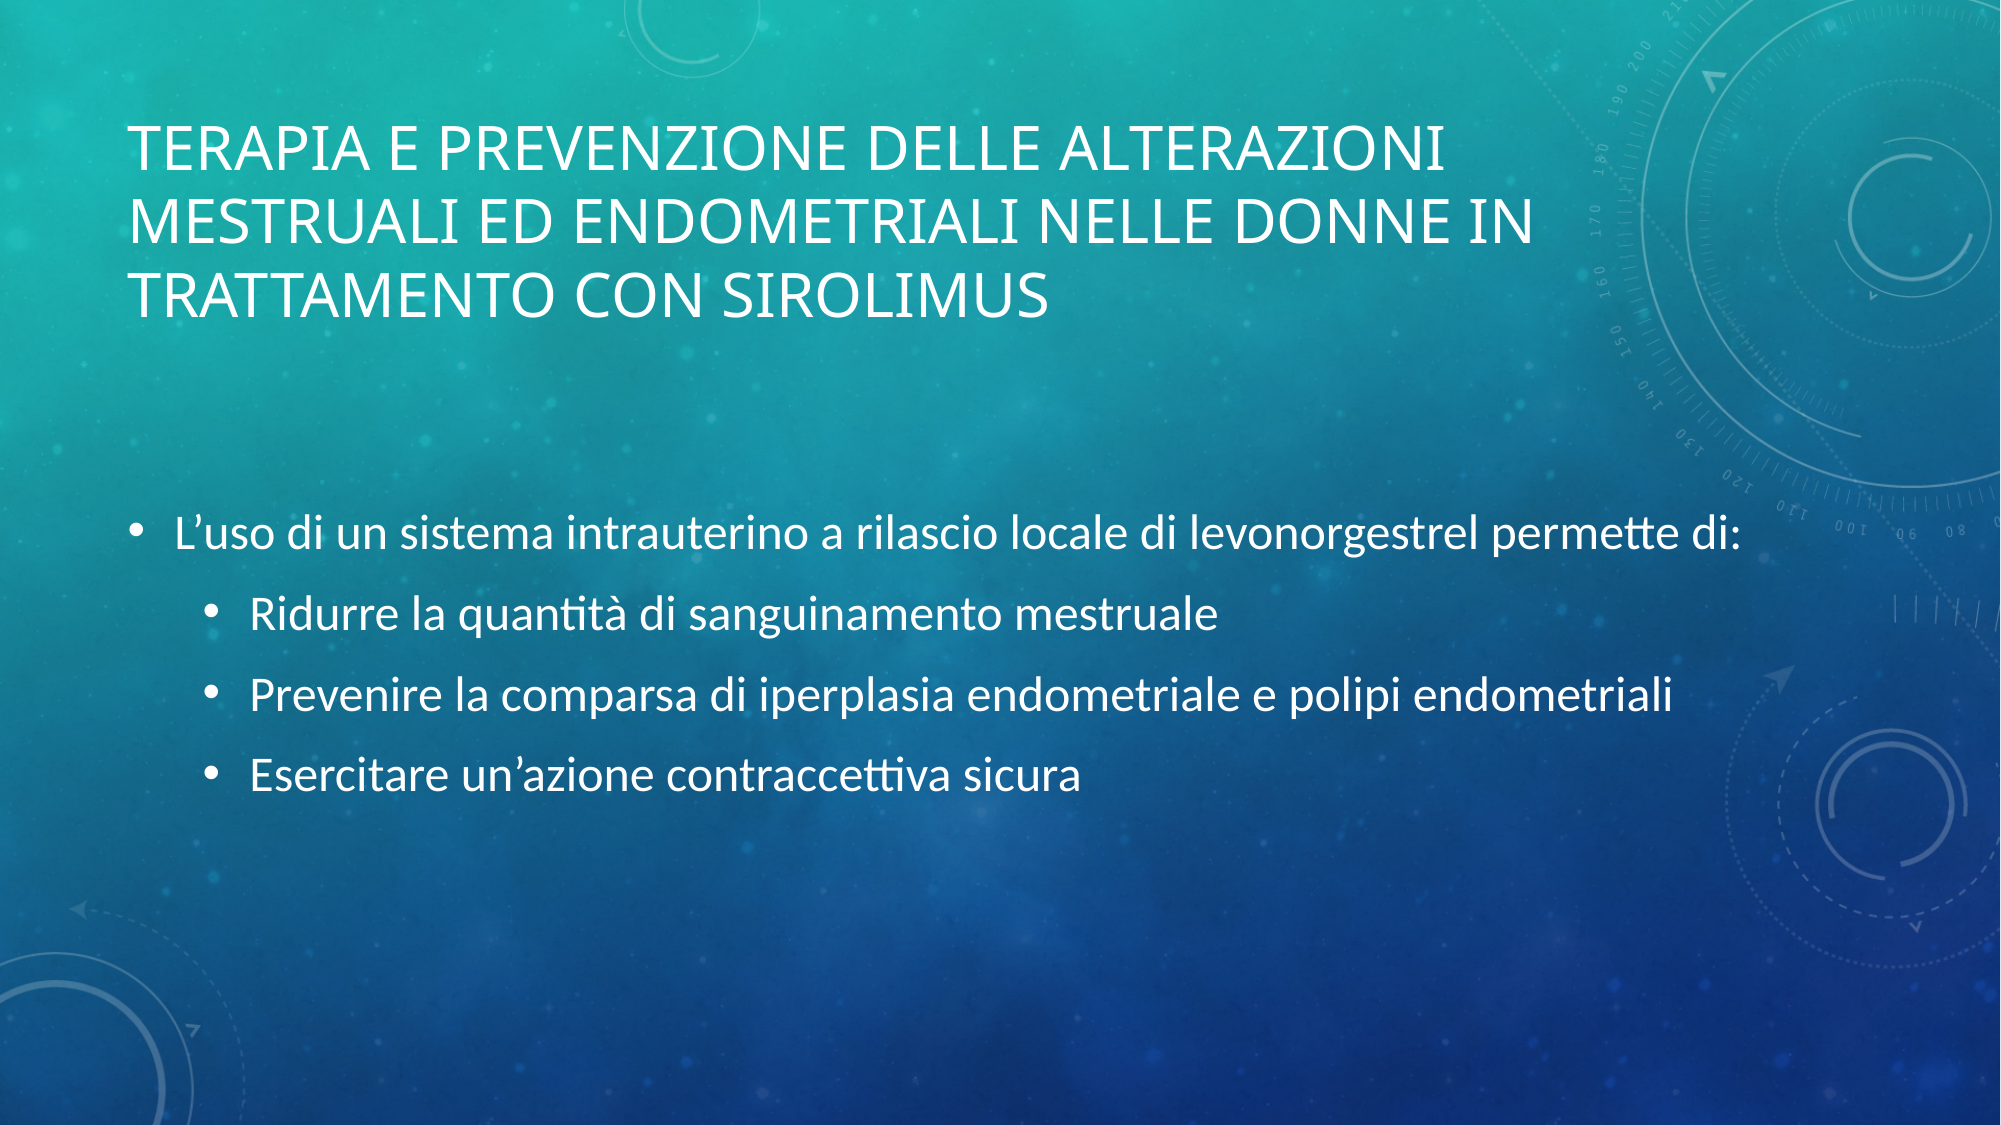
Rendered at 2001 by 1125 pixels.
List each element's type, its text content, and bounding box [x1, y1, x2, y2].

picture [0, 0, 2001, 1125]
title Terapia e prevenzione delle alterazioni mestruali ed endometriali nelle donne in trattamento con sirolimus [112, 99, 1775, 339]
list L’uso di un sistema intrauterino a rilascio locale di levonorgestrel permette di: Ridurre la quantità di sanguinamento mestruale Prevenire la comparsa di iperplasia endometriale e polipi endometriali Esercitare un’azione contraccettiva sicura [112, 351, 1775, 950]
